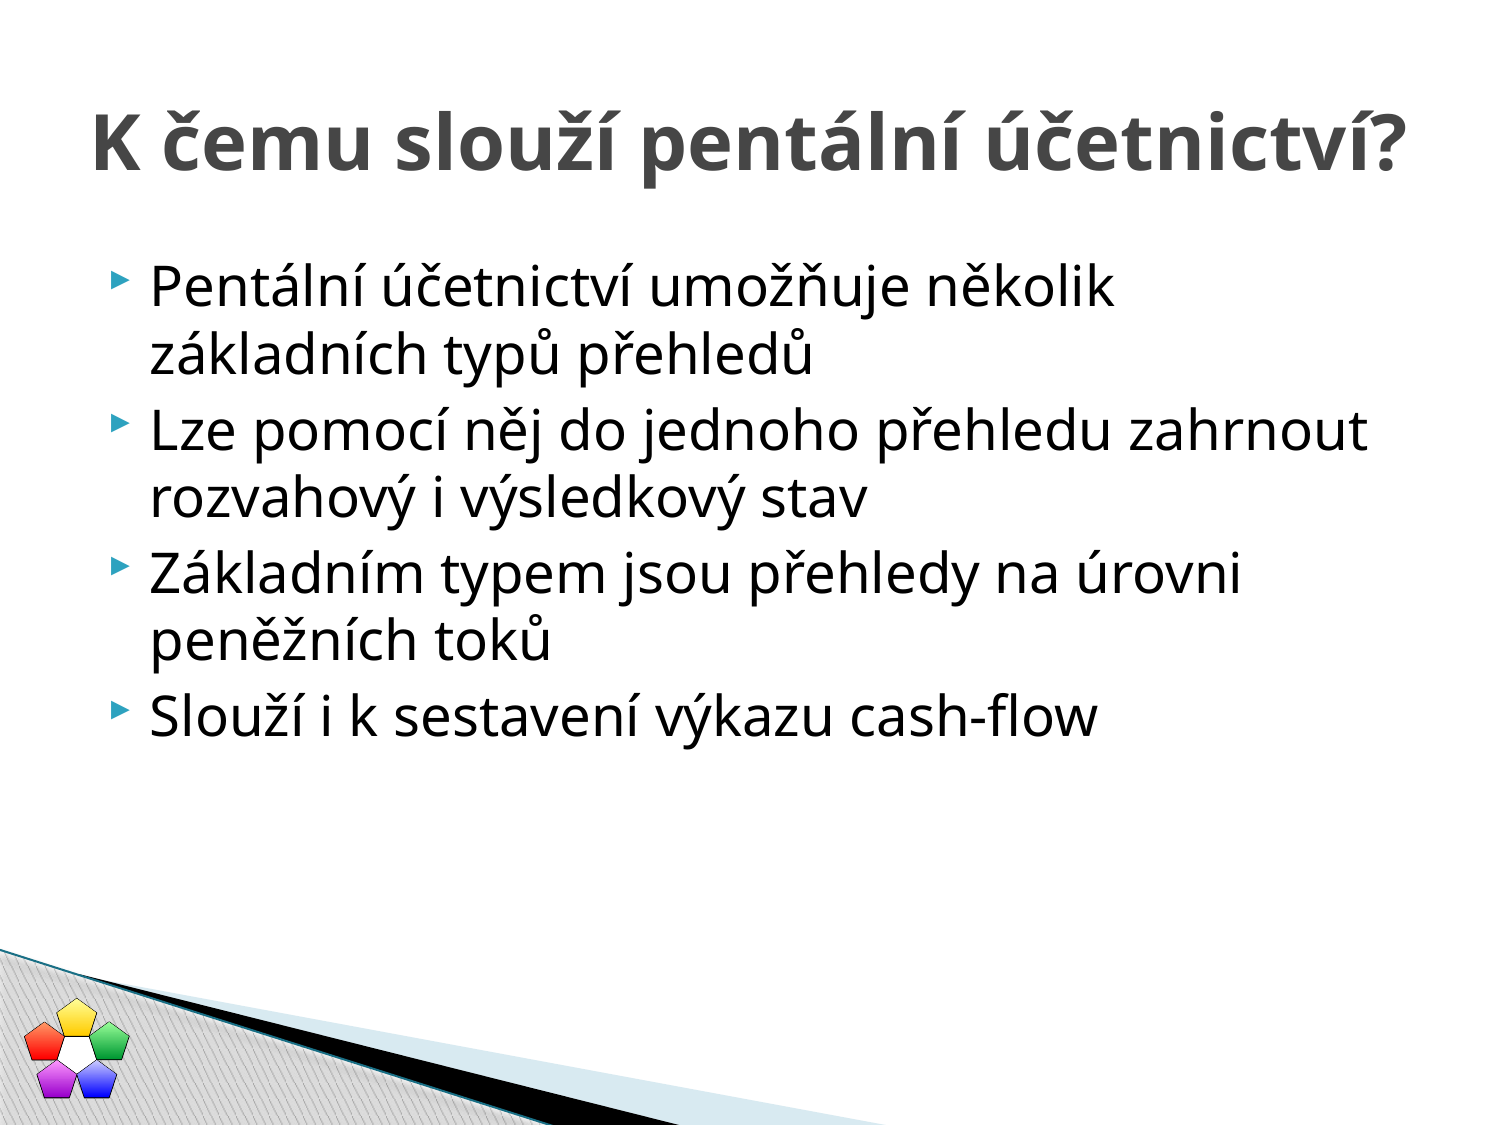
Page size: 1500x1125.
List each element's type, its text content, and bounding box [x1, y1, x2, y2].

picture [23, 997, 130, 1099]
list Pentální účetnictví umožňuje několik základních typů přehledů Lze pomocí něj do jednoho přehledu zahrnout rozvahový i výsledkový stav Základním typem jsou přehledy na úrovni peněžních toků Slouží i k sestavení výkazu cash-flow [74, 242, 1426, 986]
title K čemu slouží pentální účetnictví? [75, 45, 1425, 233]
